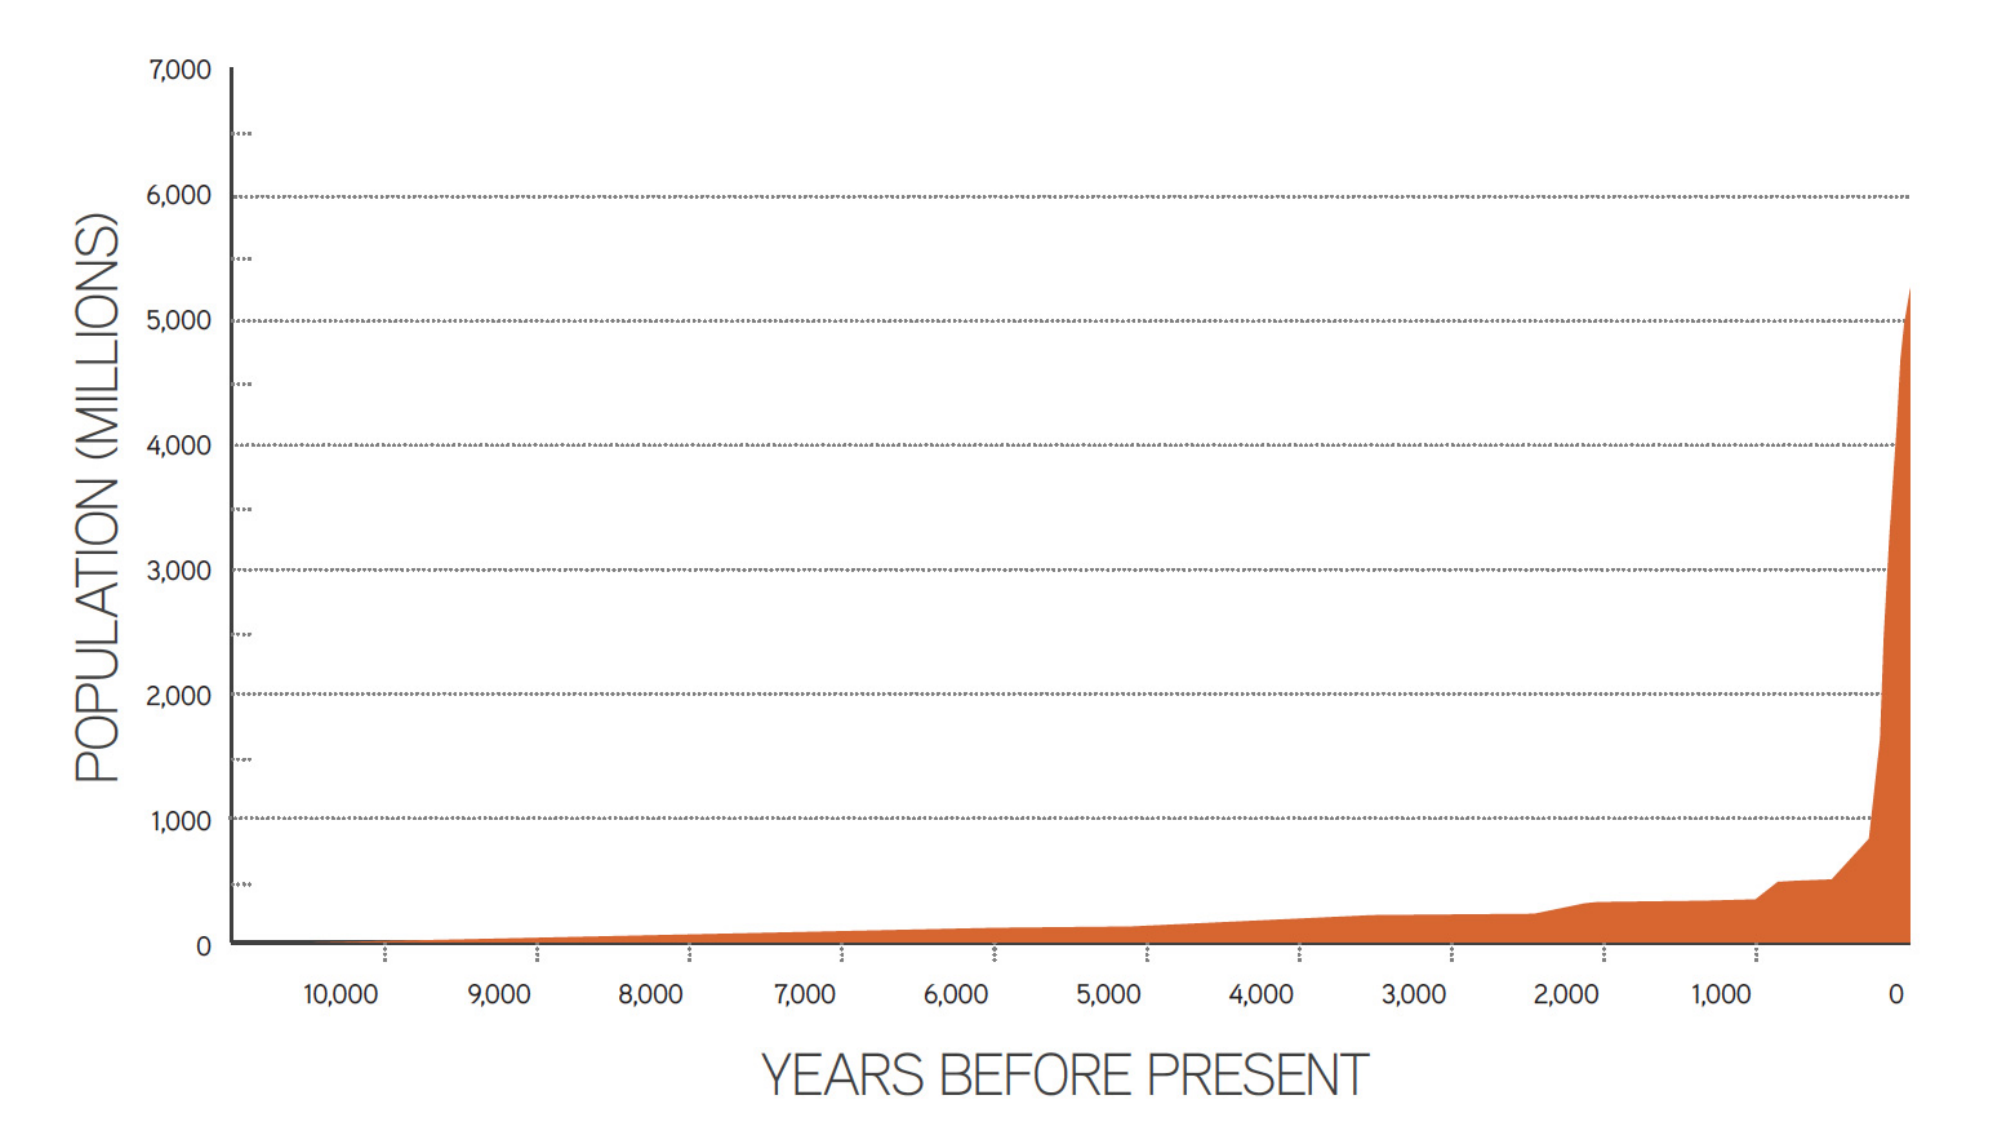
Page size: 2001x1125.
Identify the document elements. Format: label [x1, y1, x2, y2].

list [62, 35, 1930, 1108]
